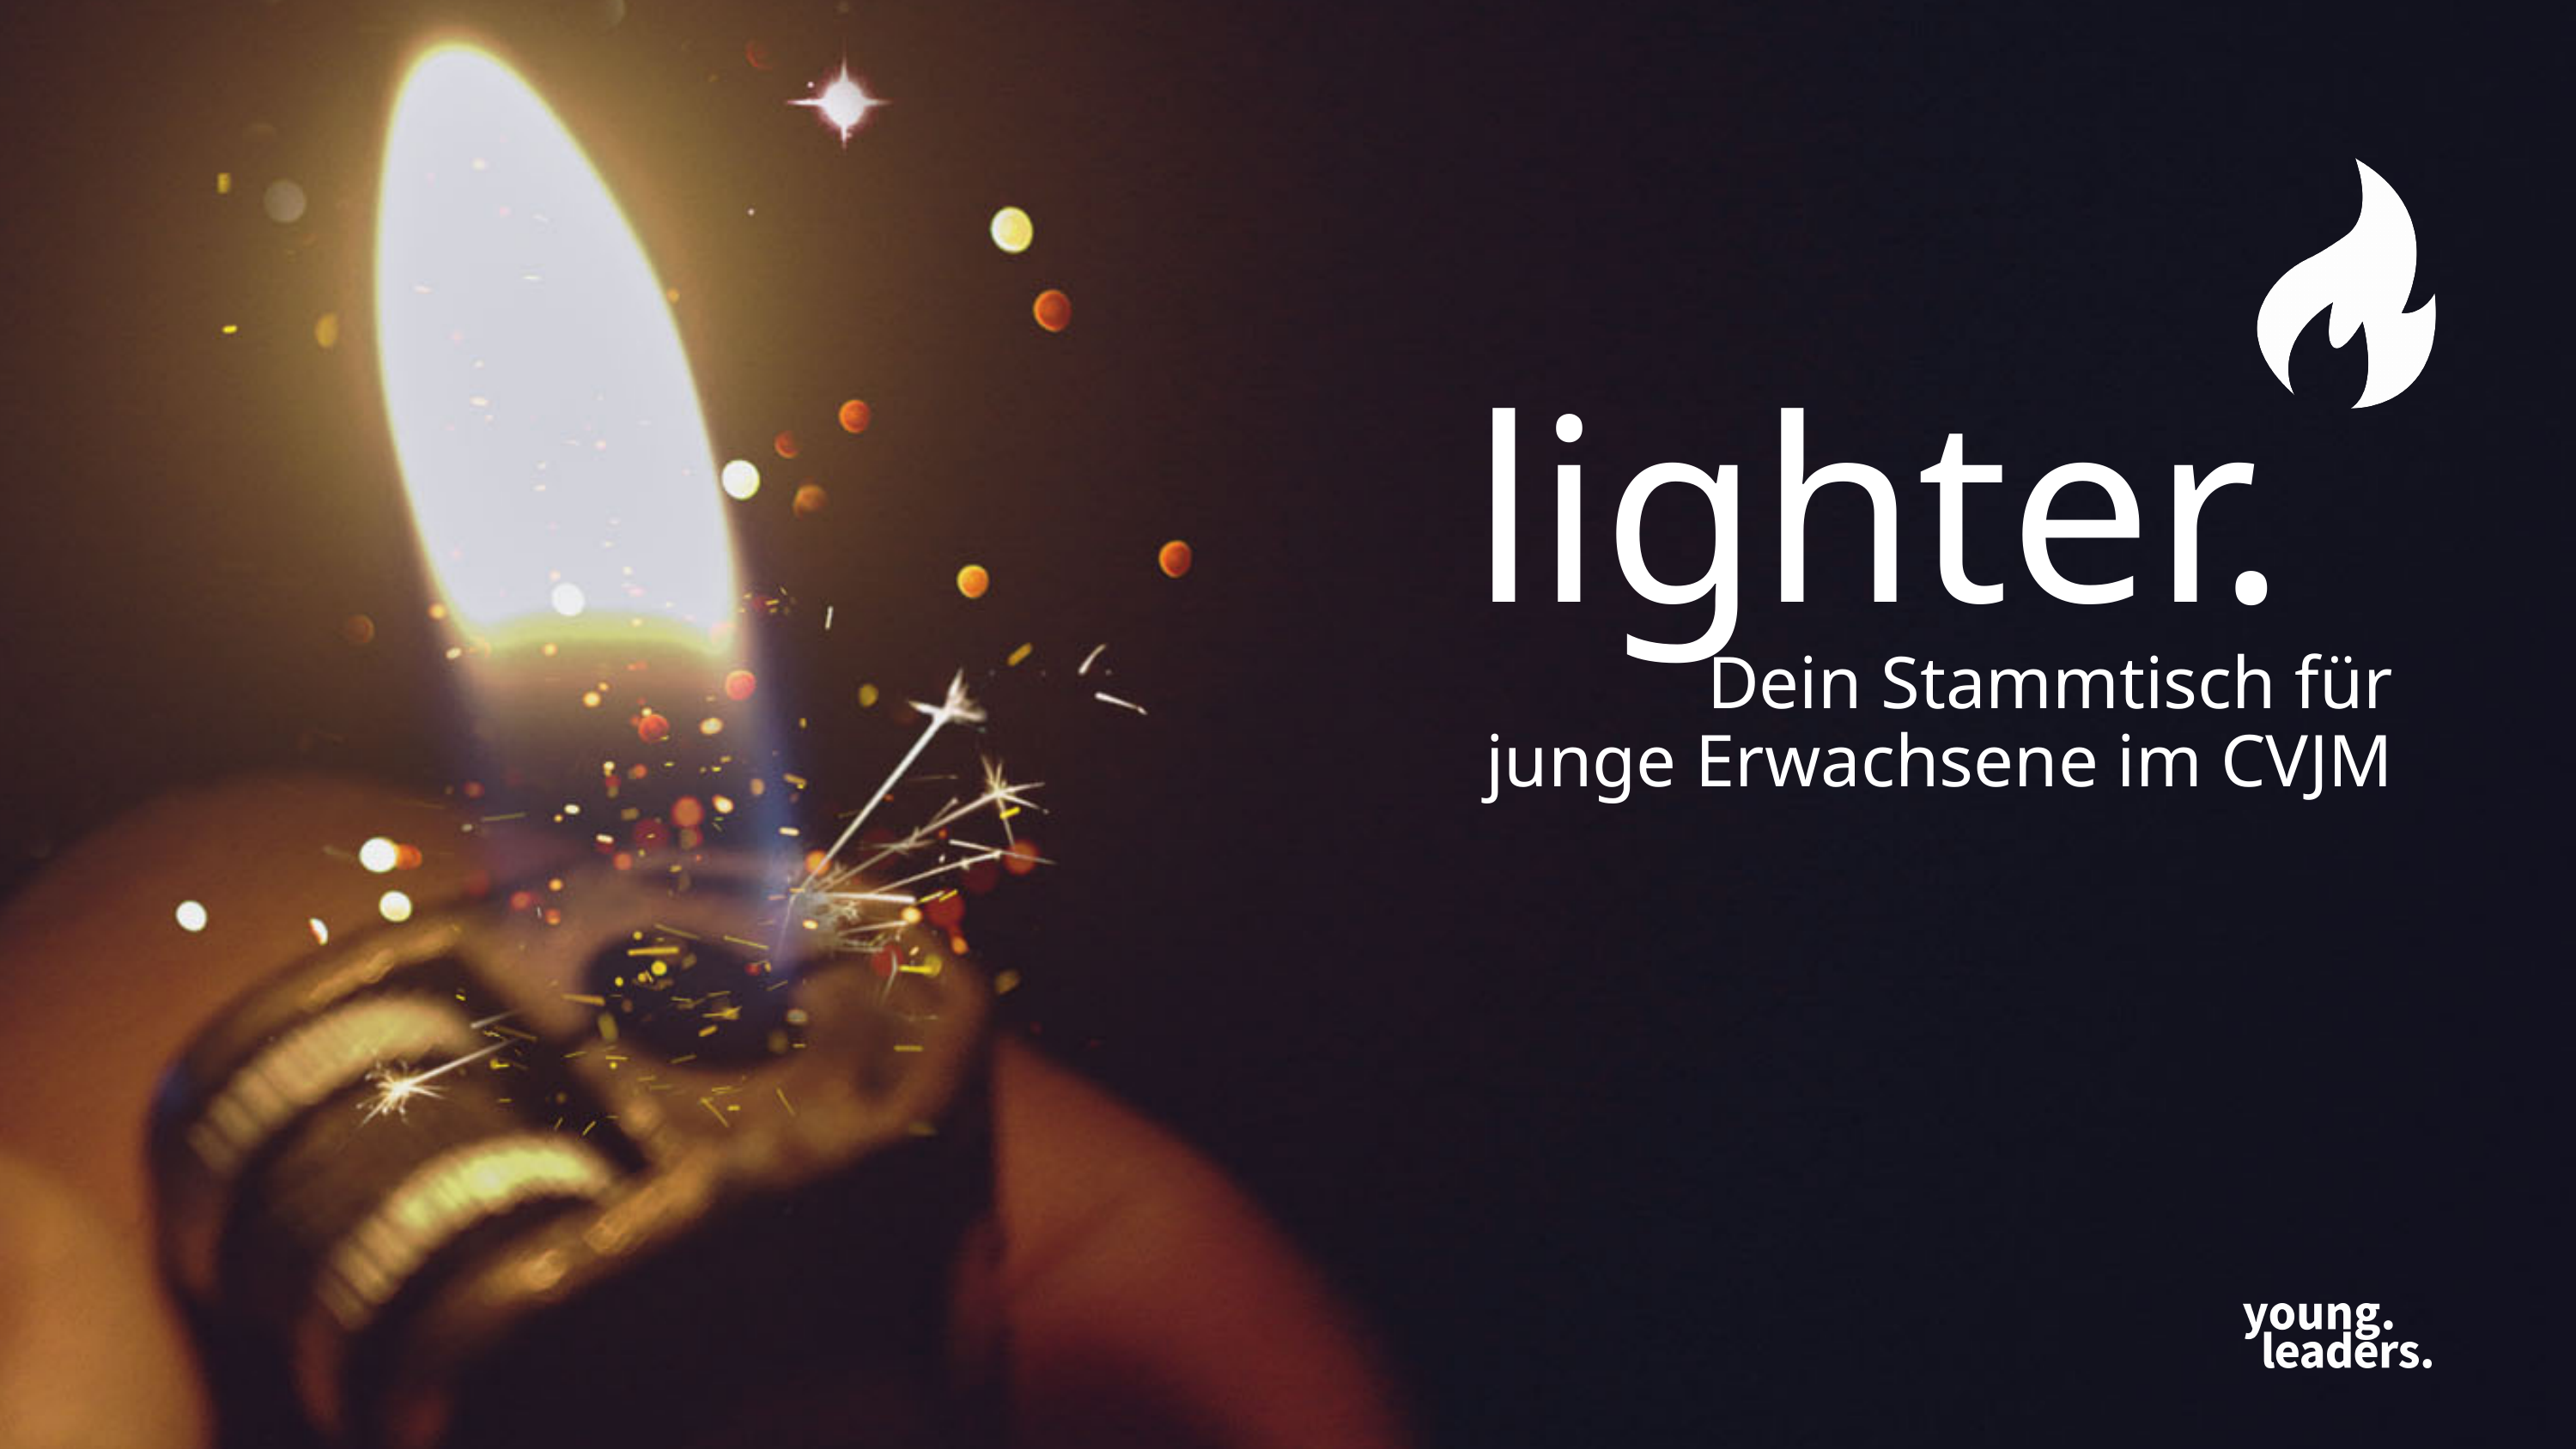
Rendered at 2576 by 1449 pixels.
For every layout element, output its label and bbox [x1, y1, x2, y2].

picture [0, 0, 2576, 1449]
text_box [1363, 144, 2473, 640]
